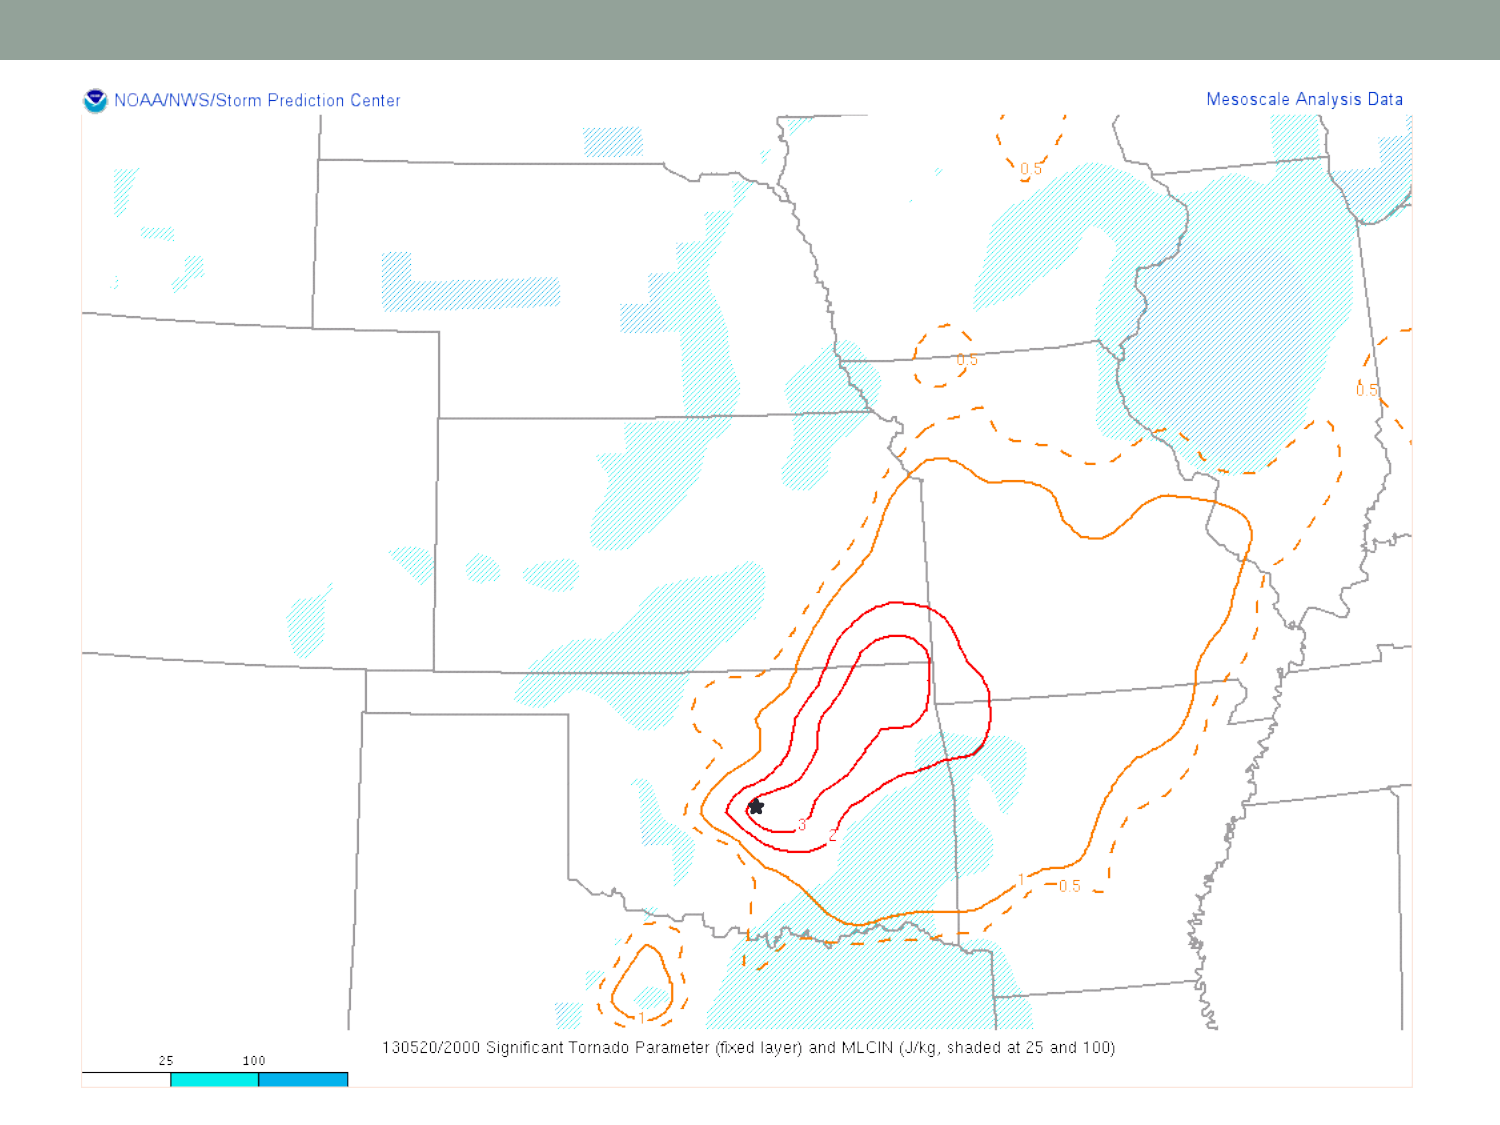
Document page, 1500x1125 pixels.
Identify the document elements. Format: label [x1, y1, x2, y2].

picture [80, 88, 1413, 1088]
